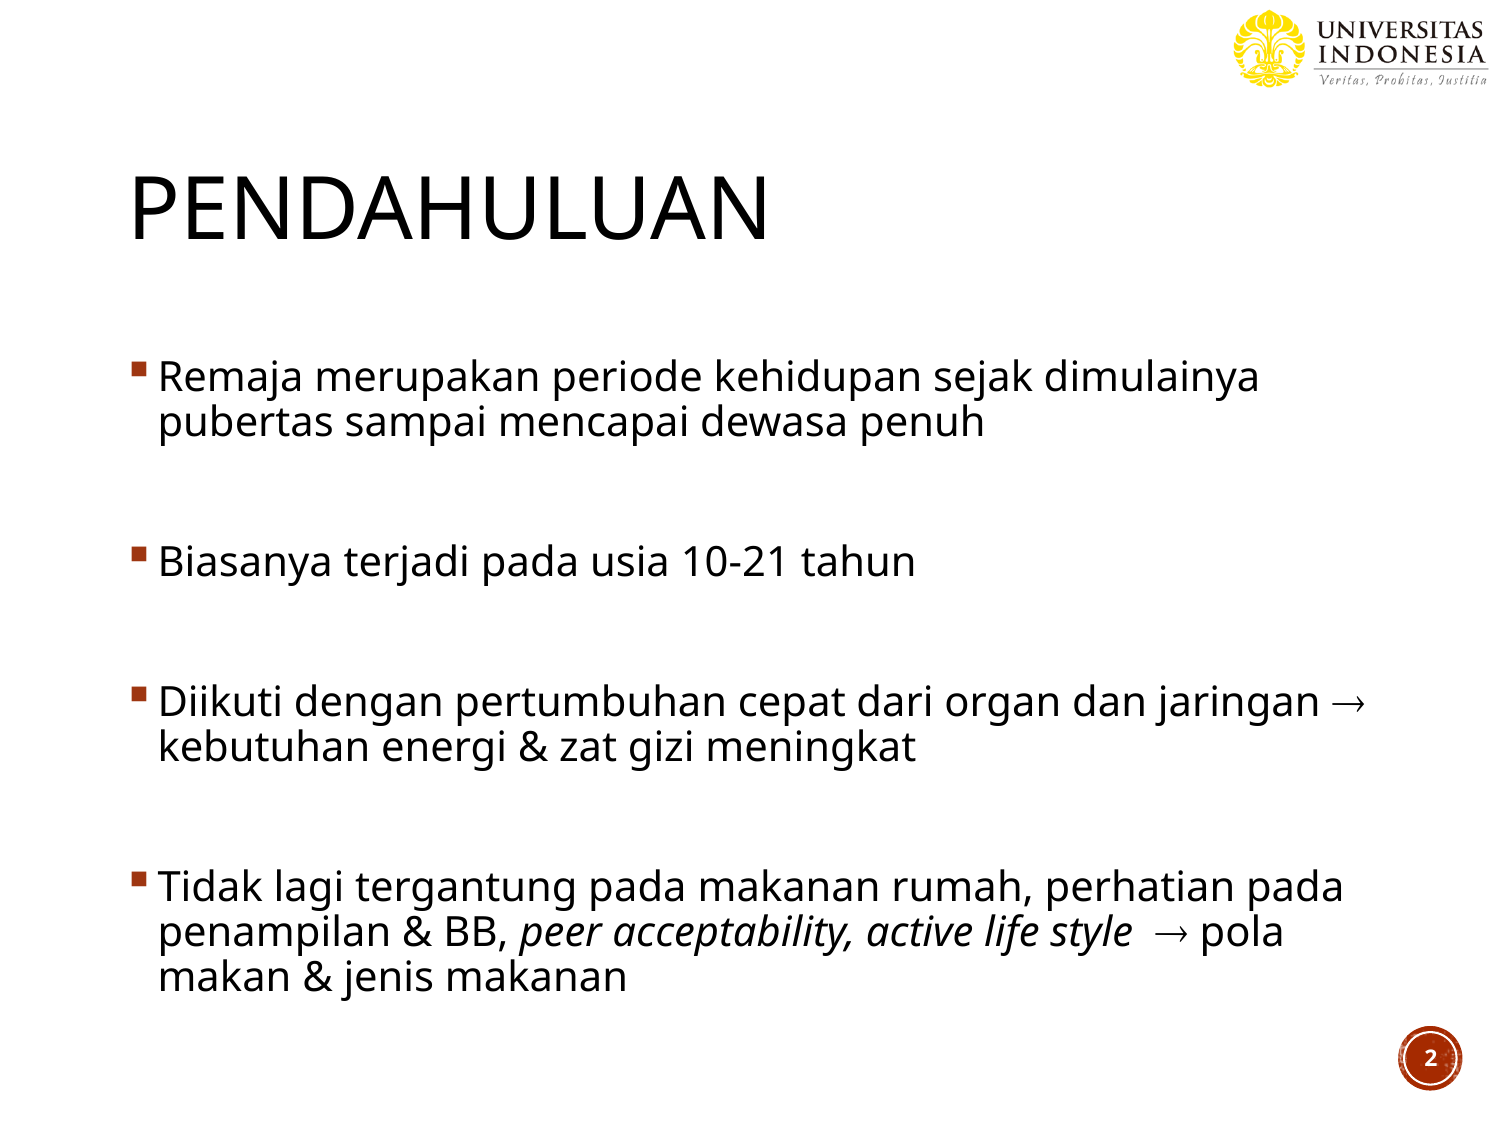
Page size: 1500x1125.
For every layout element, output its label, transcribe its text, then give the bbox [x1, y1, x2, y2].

title PENDAHULUAN [112, 79, 1388, 344]
slide_number 2 [1391, 1028, 1471, 1089]
list Remaja merupakan periode kehidupan sejak dimulainya pubertas sampai mencapai dewasa penuh Biasanya terjadi pada usia 10-21 tahun Diikuti dengan pertumbuhan cepat dari organ dan jaringan  kebutuhan energi & zat gizi meningkat Tidak lagi tergantung pada makanan rumah, perhatian pada penampilan & BB, peer acceptability, active life style  pola makan & jenis makanan [112, 348, 1388, 1013]
picture [1225, 2, 1500, 100]
